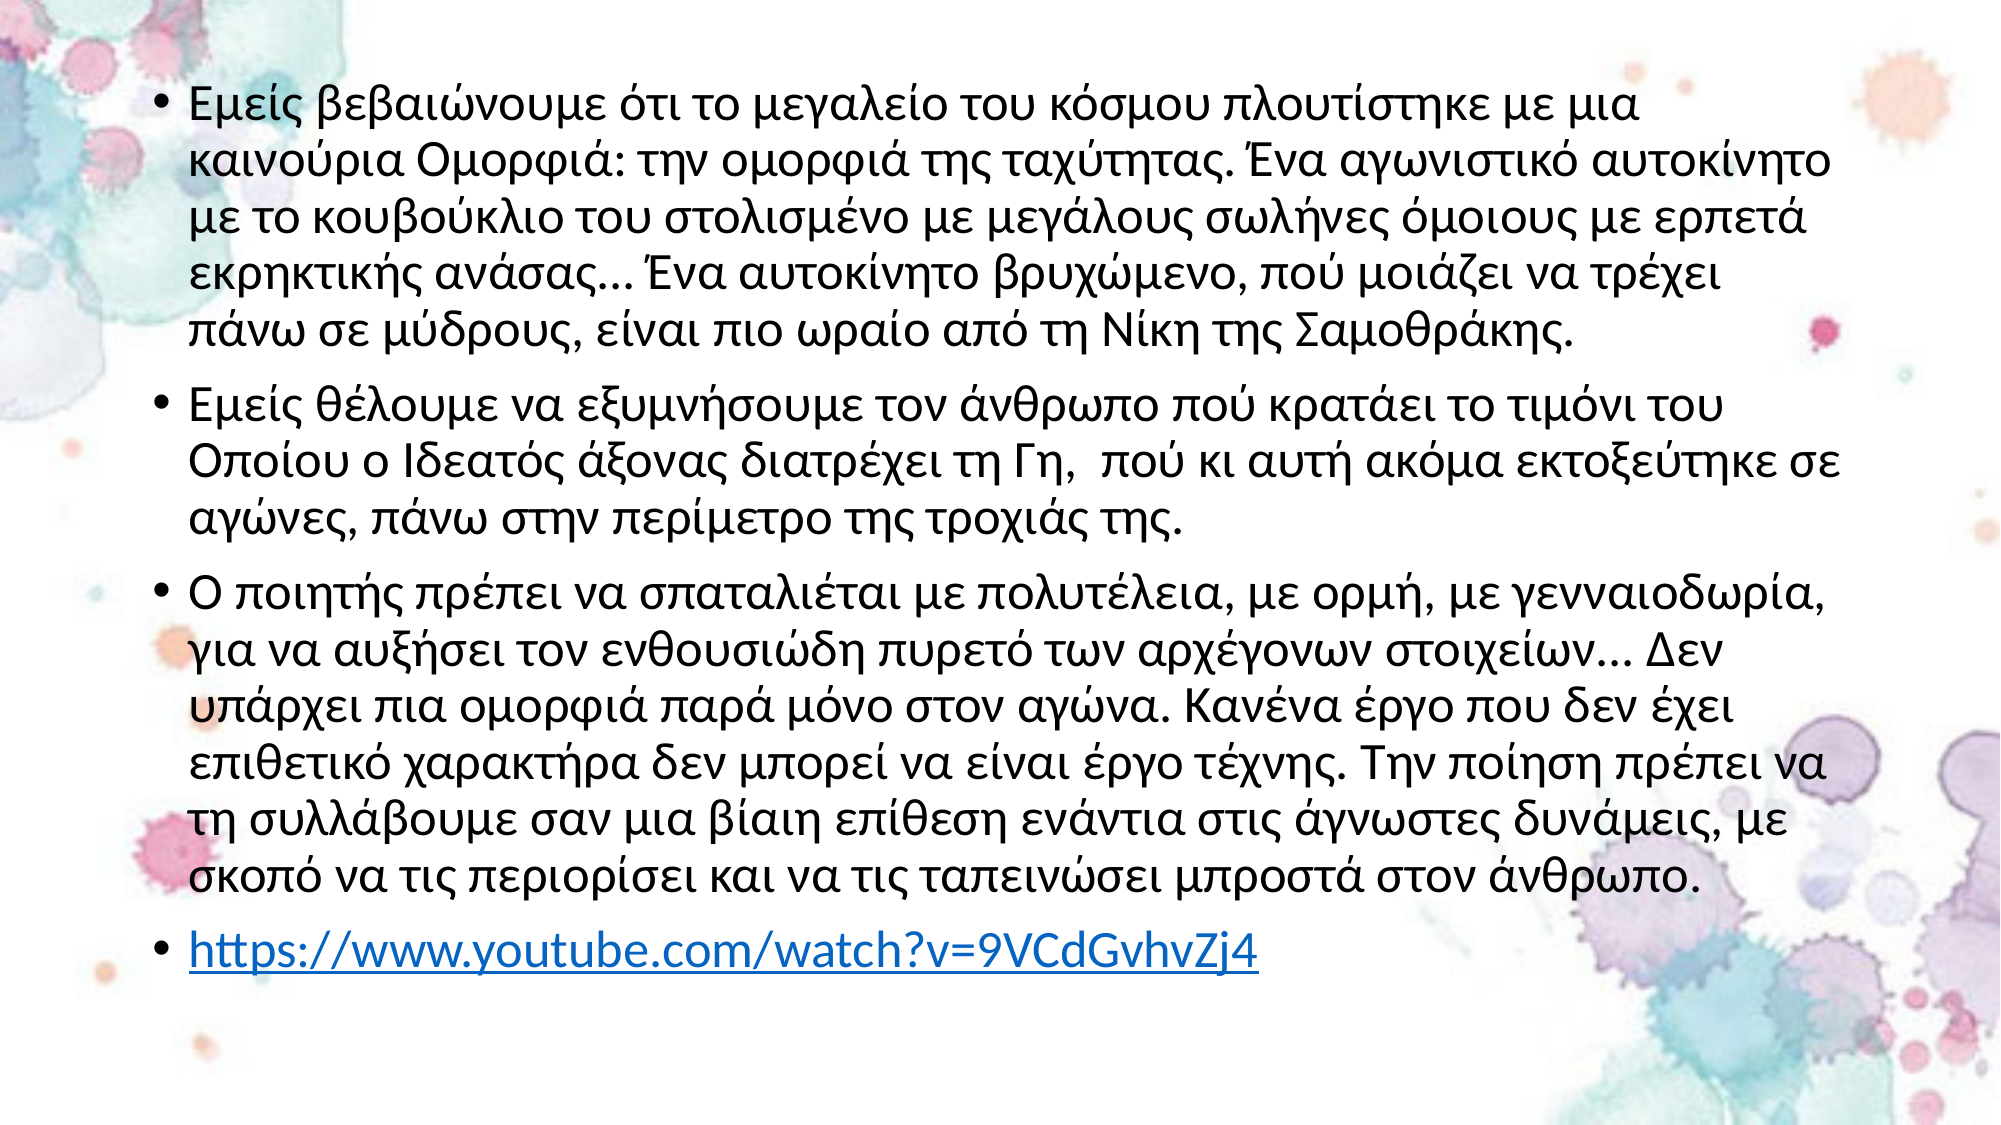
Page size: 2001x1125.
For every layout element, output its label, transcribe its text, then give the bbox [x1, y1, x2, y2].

picture [0, 0, 2001, 1125]
list Εμείς βεβαιώνουμε ότι το μεγαλείο του κόσμου πλουτίστηκε με μια καινούρια Ομορφιά: την ομορφιά της ταχύτητας. Ένα αγωνιστικό αυτοκίνητο με το κουβούκλιο του στολισμένο με μεγάλους σωλήνες όμοιους με ερπετά εκρηκτικής ανάσας... Ένα αυτοκίνητο βρυχώμενο, πού μοιάζει να τρέχει πάνω σε μύδρους, είναι πιο ωραίο από τη Νίκη της Σαμοθράκης. Εμείς θέλουμε να εξυμνήσουμε τον άνθρωπο πού κρατάει το τιμόνι του Οποίου ο Ιδεατός άξονας διατρέχει τη Γη, πού κι αυτή ακόμα εκτοξεύτηκε σε αγώνες, πάνω στην περίμετρο της τροχιάς της. Ο ποιητής πρέπει να σπαταλιέται με πολυτέλεια, με ορμή, με γενναιοδωρία, για να αυξήσει τον ενθουσιώδη πυρετό των αρχέγονων στοιχείων... Δεν υπάρχει πια ομορφιά παρά μόνο στον αγώνα. Κανένα έργο που δεν έχει επιθετικό χαρακτήρα δεν μπορεί να είναι έργο τέχνης. Την ποίηση πρέπει να τη συλλάβουμε σαν μια βίαιη επίθεση ενάντια στις άγνωστες δυνάμεις, με σκοπό να τις περιορίσει και να τις ταπεινώσει μπροστά στον άνθρωπο. https://www.youtube.com/watch?v=9VCdGvhvZj4 [137, 67, 1863, 1014]
